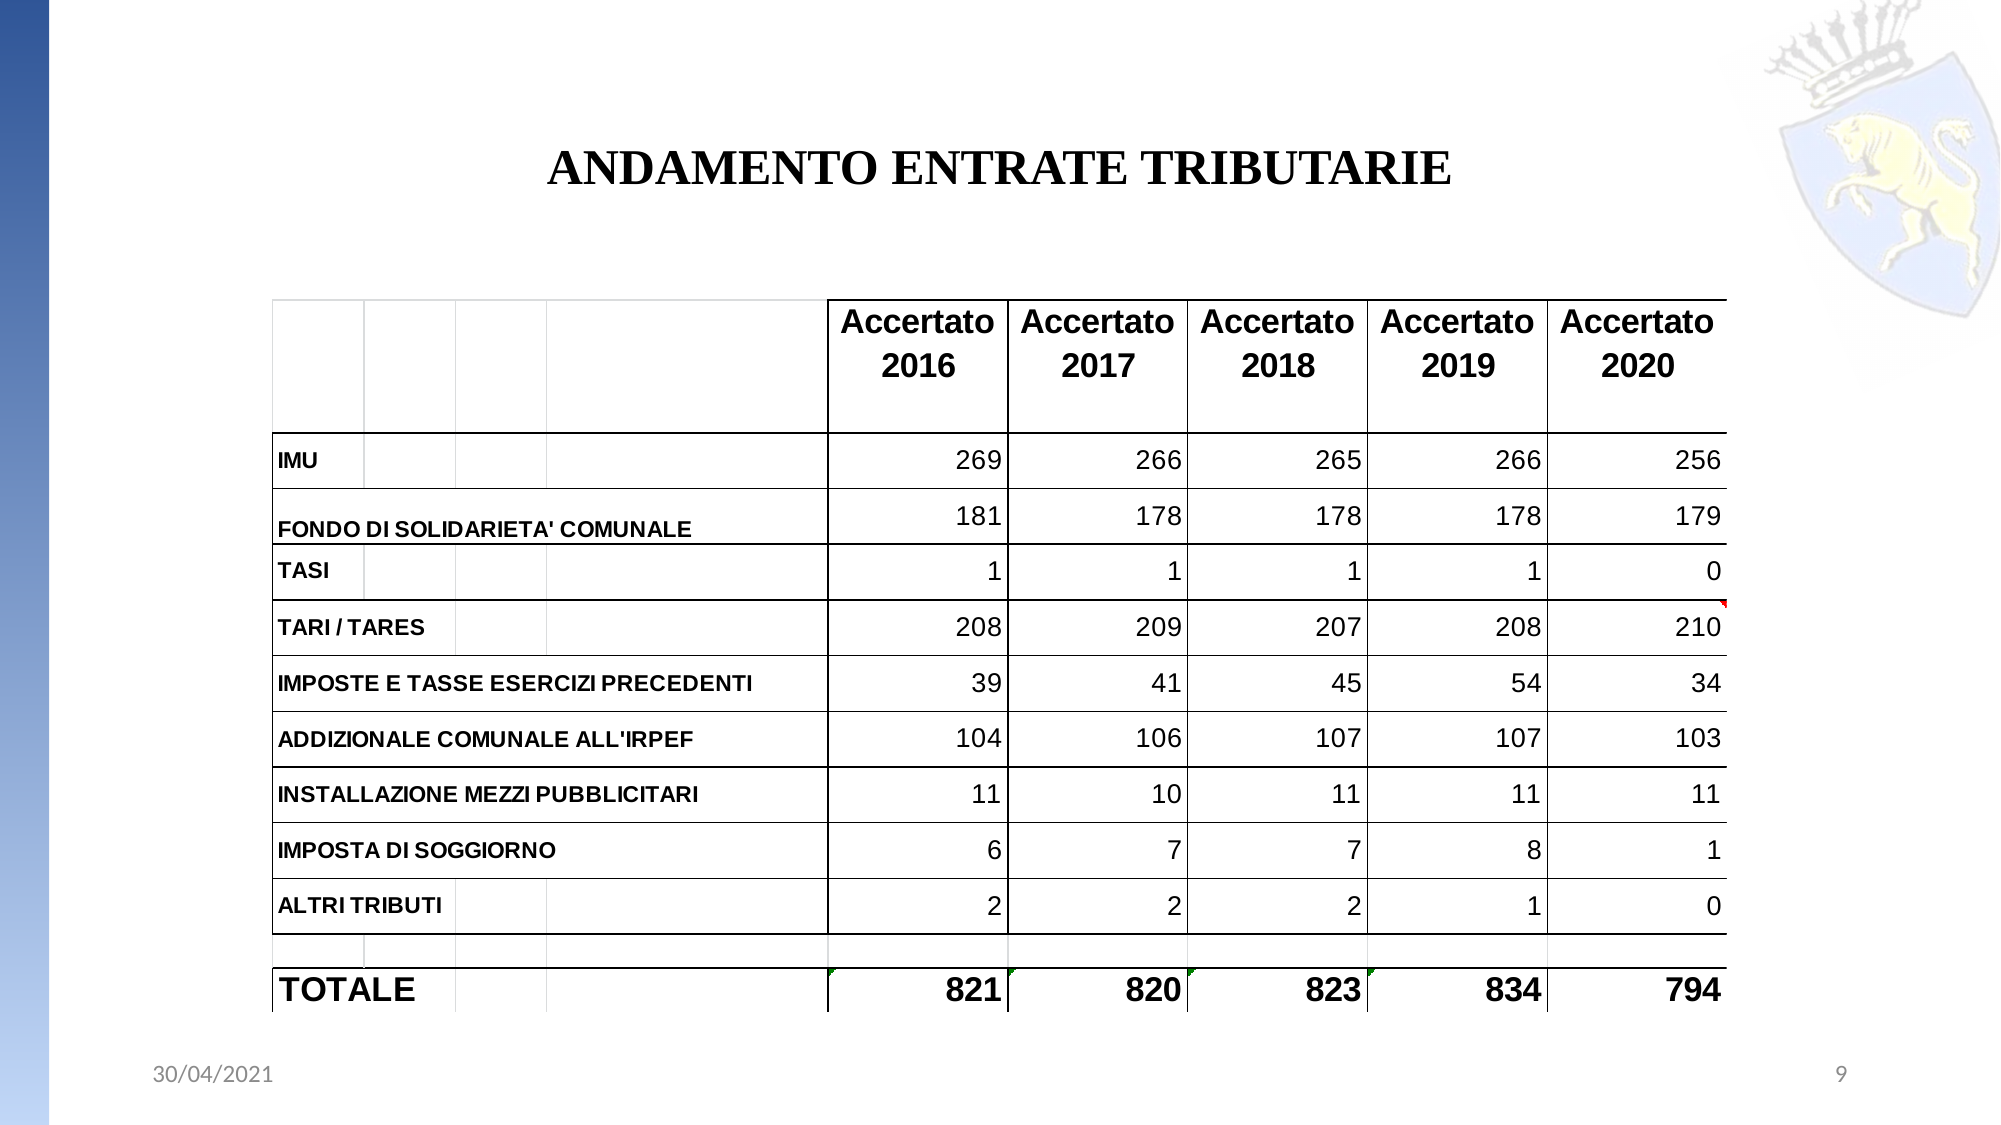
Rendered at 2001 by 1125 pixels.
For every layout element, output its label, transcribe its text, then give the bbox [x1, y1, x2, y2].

slide_number 9 [1412, 1042, 1863, 1103]
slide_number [137, 1042, 588, 1103]
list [271, 299, 1729, 1014]
title ANDAMENTO ENTRATE TRIBUTARIE [137, 59, 1863, 278]
